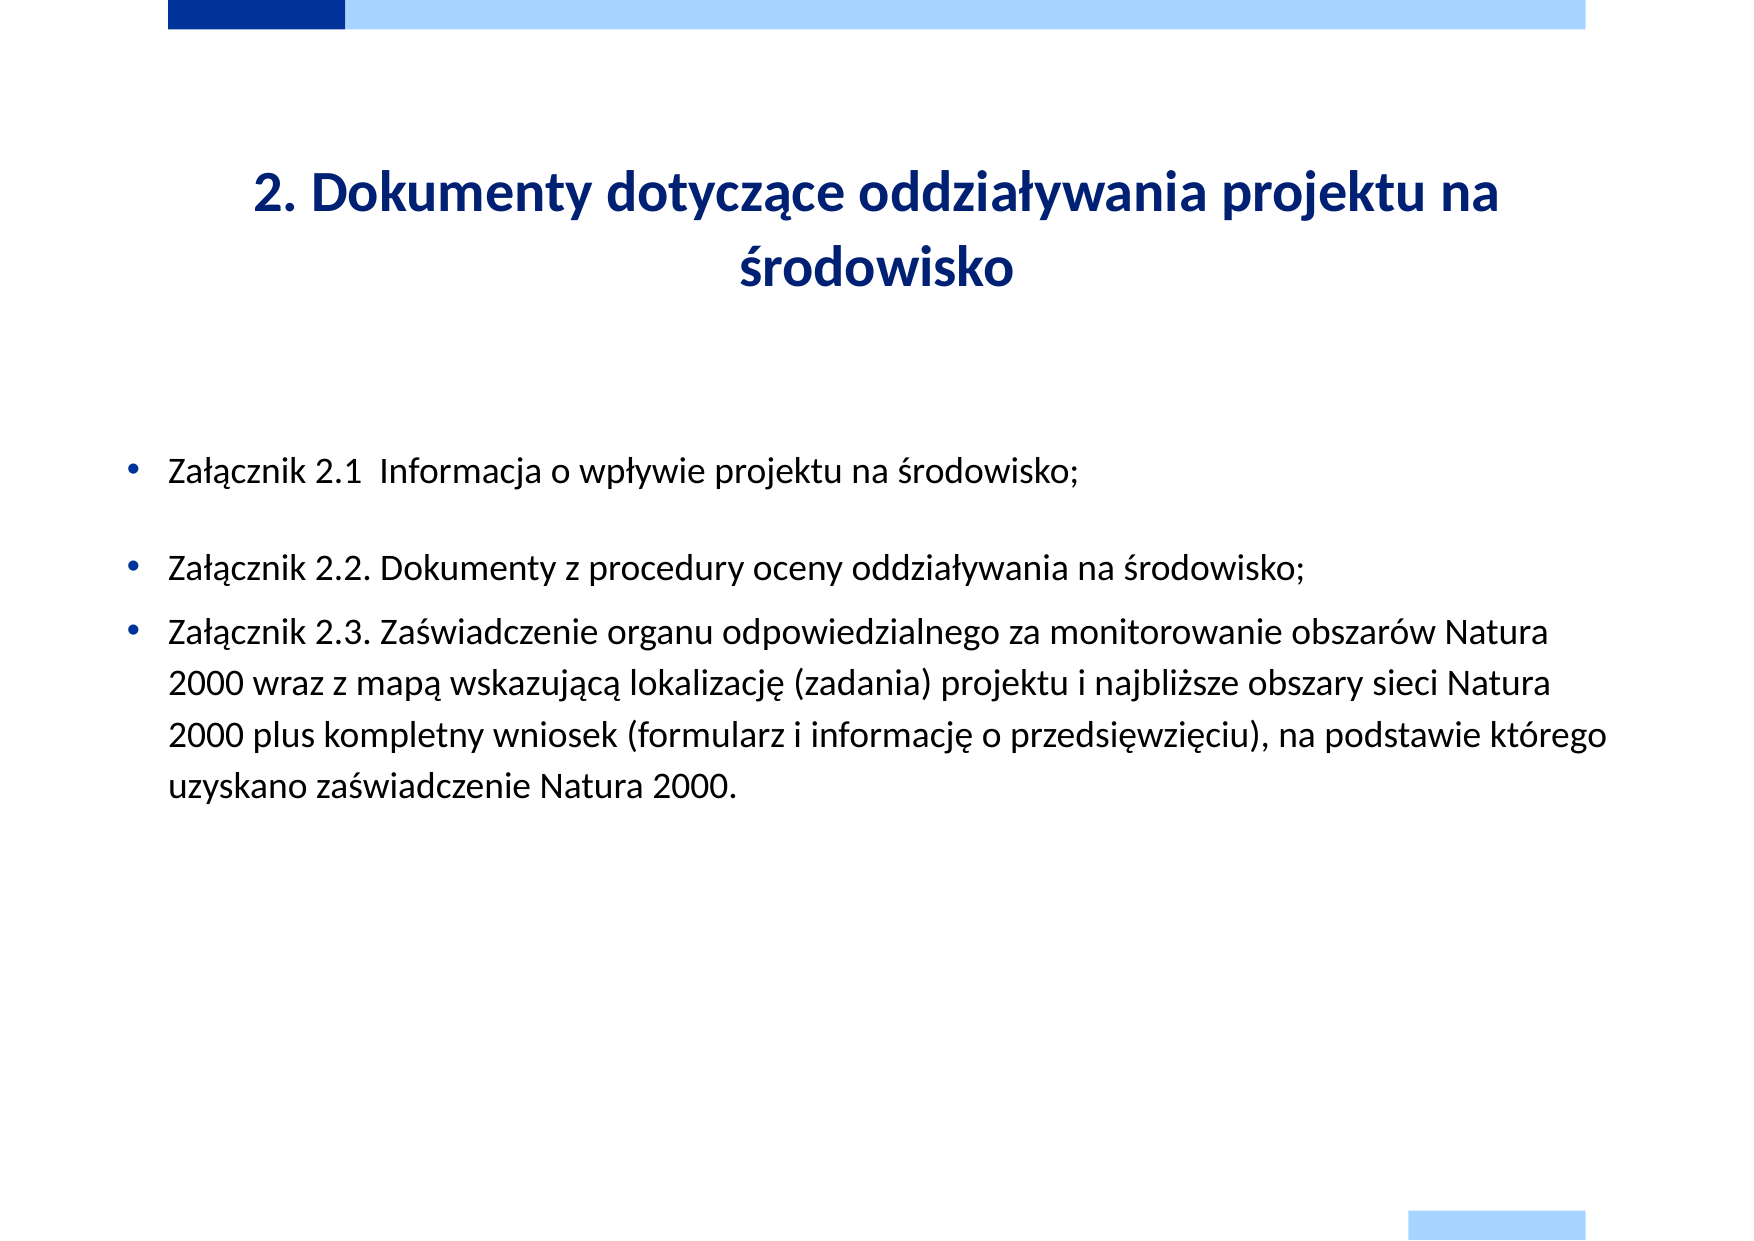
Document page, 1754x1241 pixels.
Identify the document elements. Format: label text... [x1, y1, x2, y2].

title 2. Dokumenty dotyczące oddziaływania projektu na środowisko [168, 147, 1586, 325]
list Załącznik 2.1 Informacja o wpływie projektu na środowisko; Załącznik 2.2. Dokumenty z procedury oceny oddziaływania na środowisko; Załącznik 2.3. Zaświadczenie organu odpowiedzialnego za monitorowanie obszarów Natura 2000 wraz z mapą wskazującą lokalizację (zadania) projektu i najbliższe obszary sieci Natura 2000 plus kompletny wniosek (formularz i informację o przedsięwzięciu), na podstawie którego uzyskano zaświadczenie Natura 2000. [126, 419, 1627, 1241]
